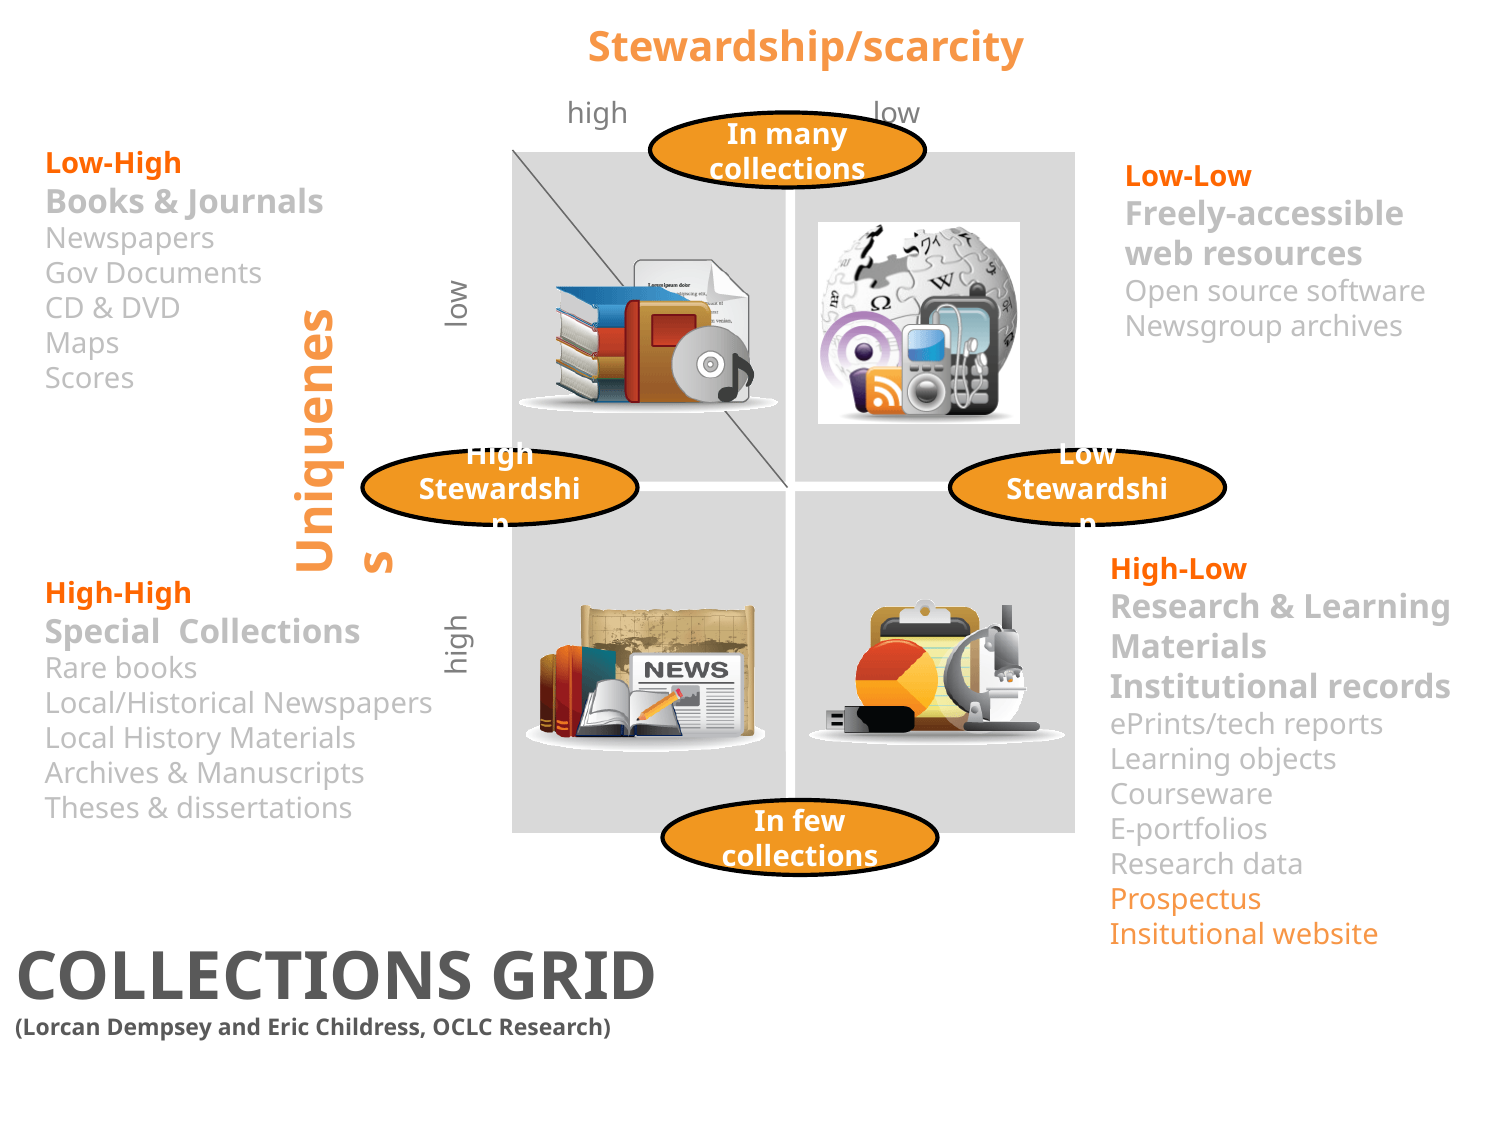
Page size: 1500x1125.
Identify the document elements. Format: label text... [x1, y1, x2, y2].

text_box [818, 149, 1471, 424]
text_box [29, 542, 1471, 963]
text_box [274, 87, 1226, 541]
title COLLECTIONS GRID (Lorcan Dempsey and Eric Childress, OCLC Research) [0, 924, 1350, 1088]
text_box Stewardship/scarcity [549, 12, 1063, 78]
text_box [29, 137, 796, 420]
